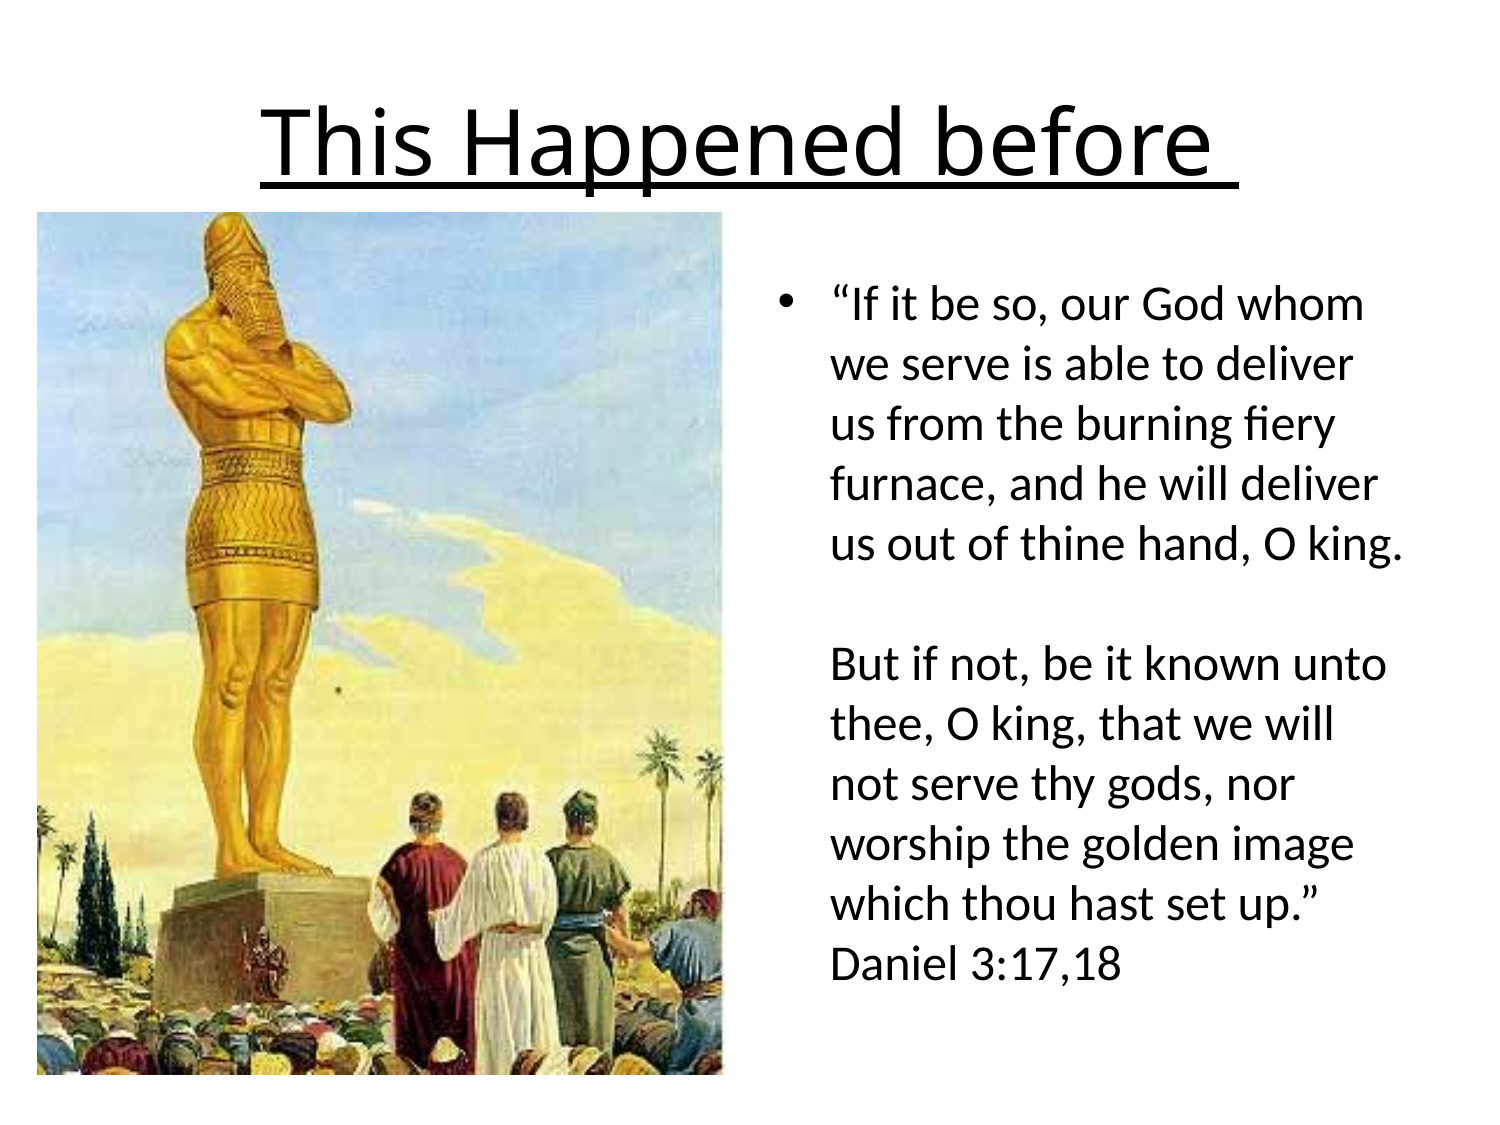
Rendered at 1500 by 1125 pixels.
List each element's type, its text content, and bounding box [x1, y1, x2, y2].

list “If it be so, our God whom we serve is able to deliver us from the burning fiery furnace, and he will deliver us out of thine hand, O king. But if not, be it known unto thee, O king, that we will not serve thy gods, nor worship the golden image which thou hast set up.” Daniel 3:17,18 [762, 262, 1425, 1005]
title This Happened before [75, 45, 1425, 233]
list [37, 212, 726, 1076]
